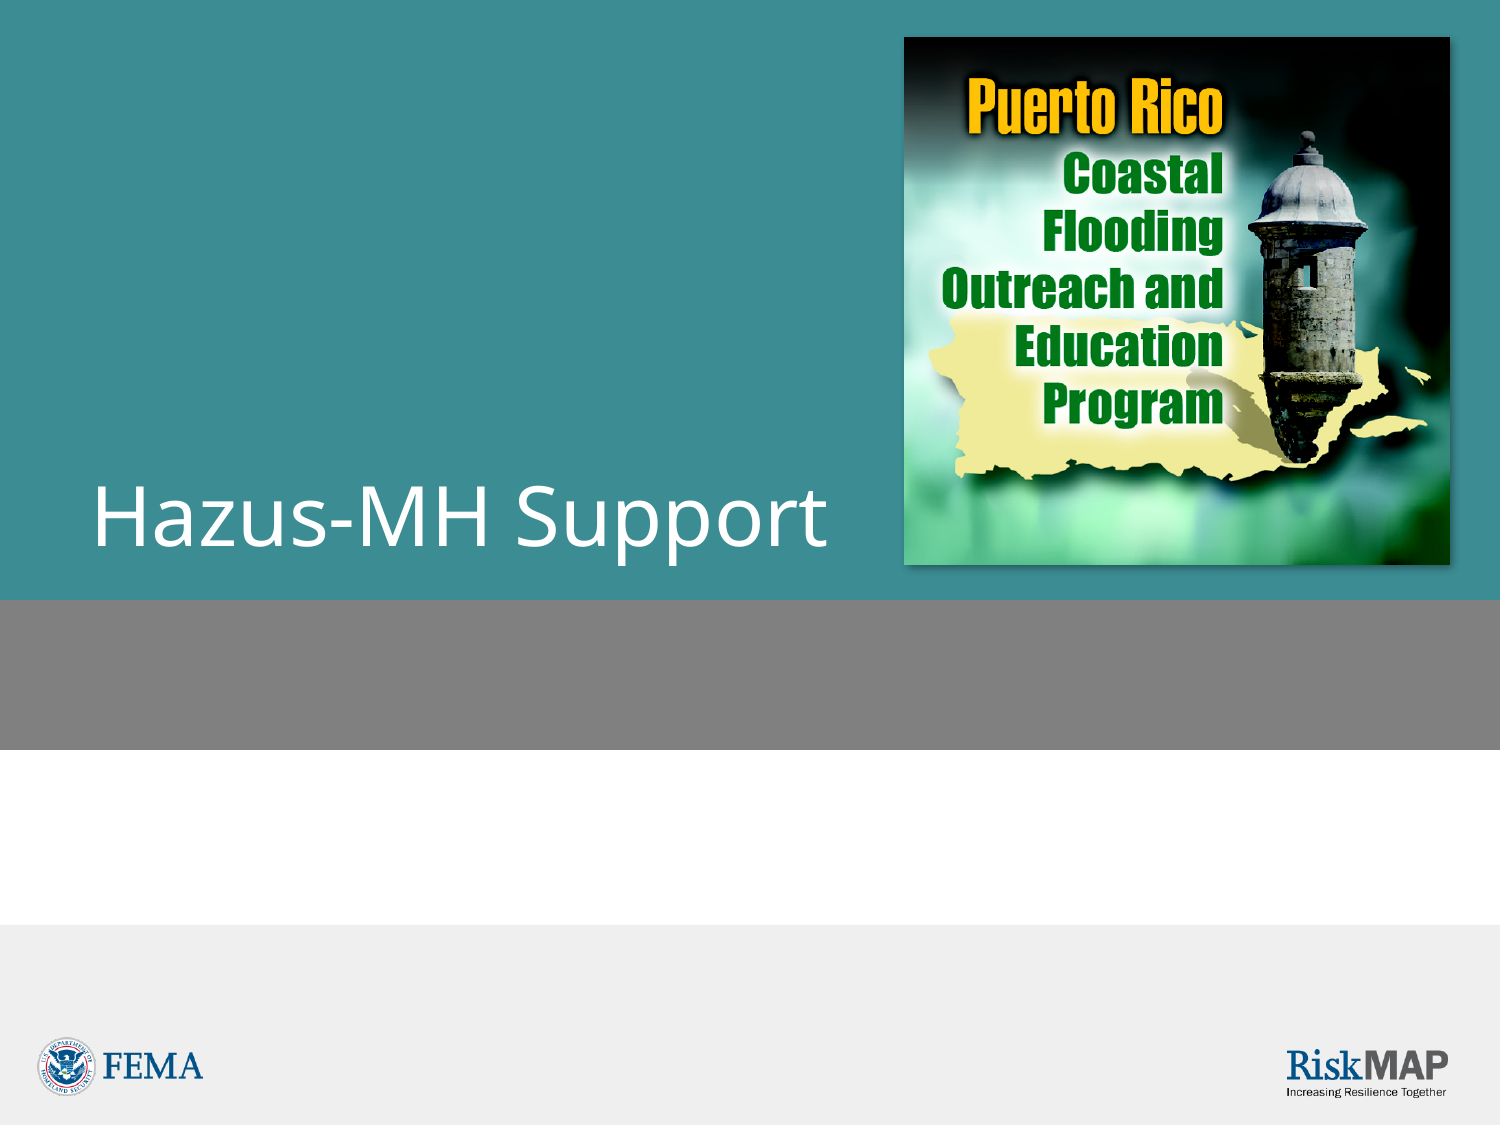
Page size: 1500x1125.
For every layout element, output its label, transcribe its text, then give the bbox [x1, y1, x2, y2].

picture [904, 37, 1451, 565]
picture [1287, 1049, 1448, 1098]
picture [37, 1037, 203, 1096]
title Hazus-MH Support [74, 137, 1013, 601]
